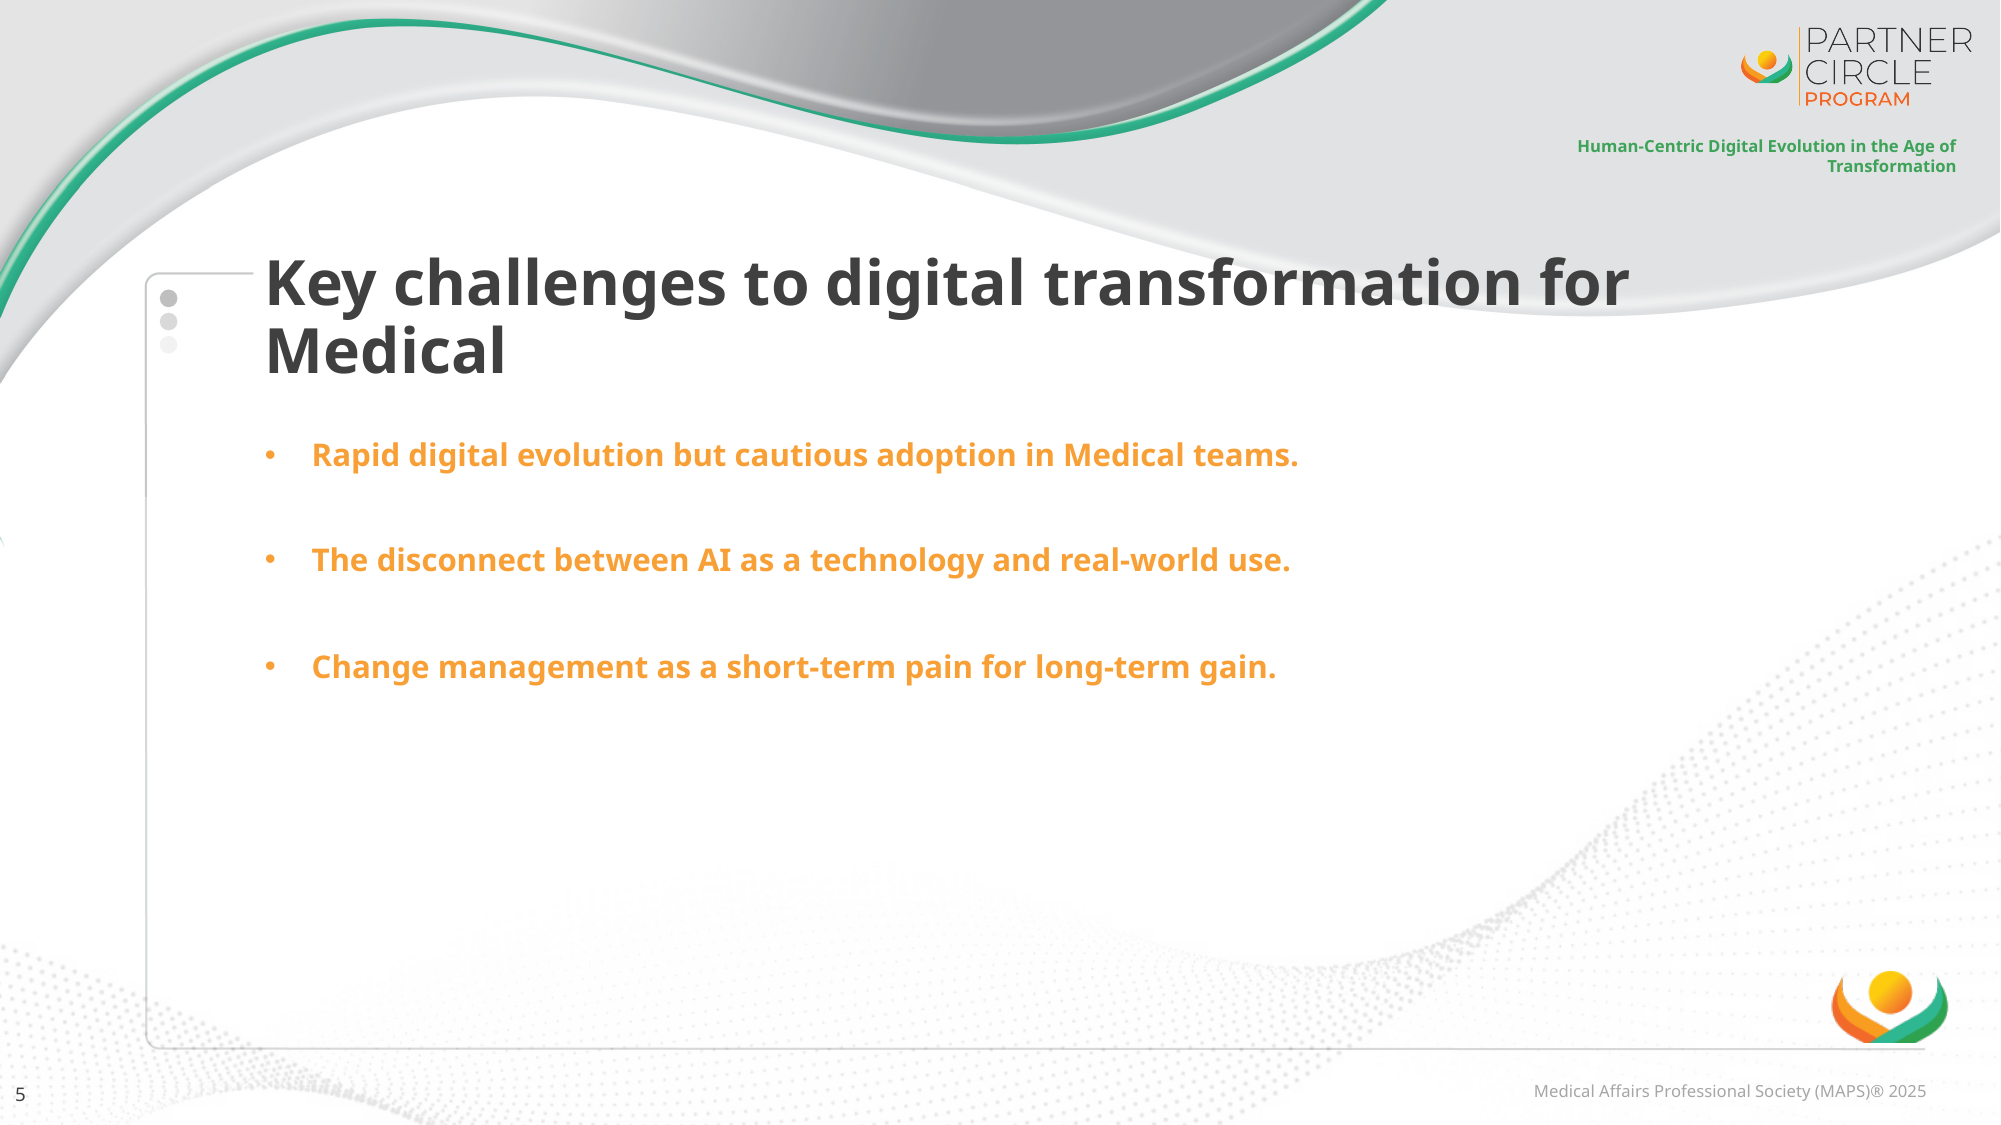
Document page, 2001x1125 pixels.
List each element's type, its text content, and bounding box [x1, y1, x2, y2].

list Human-Centric Digital Evolution in the Age of Transformation [1505, 128, 1972, 154]
title Key challenges to digital transformation for Medical [249, 274, 1750, 395]
list Rapid digital evolution but cautious adoption in Medical teams. [249, 428, 1750, 518]
list Change management as a short-term pain for long-term gain. [249, 639, 1750, 730]
list The disconnect between AI as a technology and real-world use. [249, 533, 1750, 623]
picture [0, 0, 2000, 1125]
